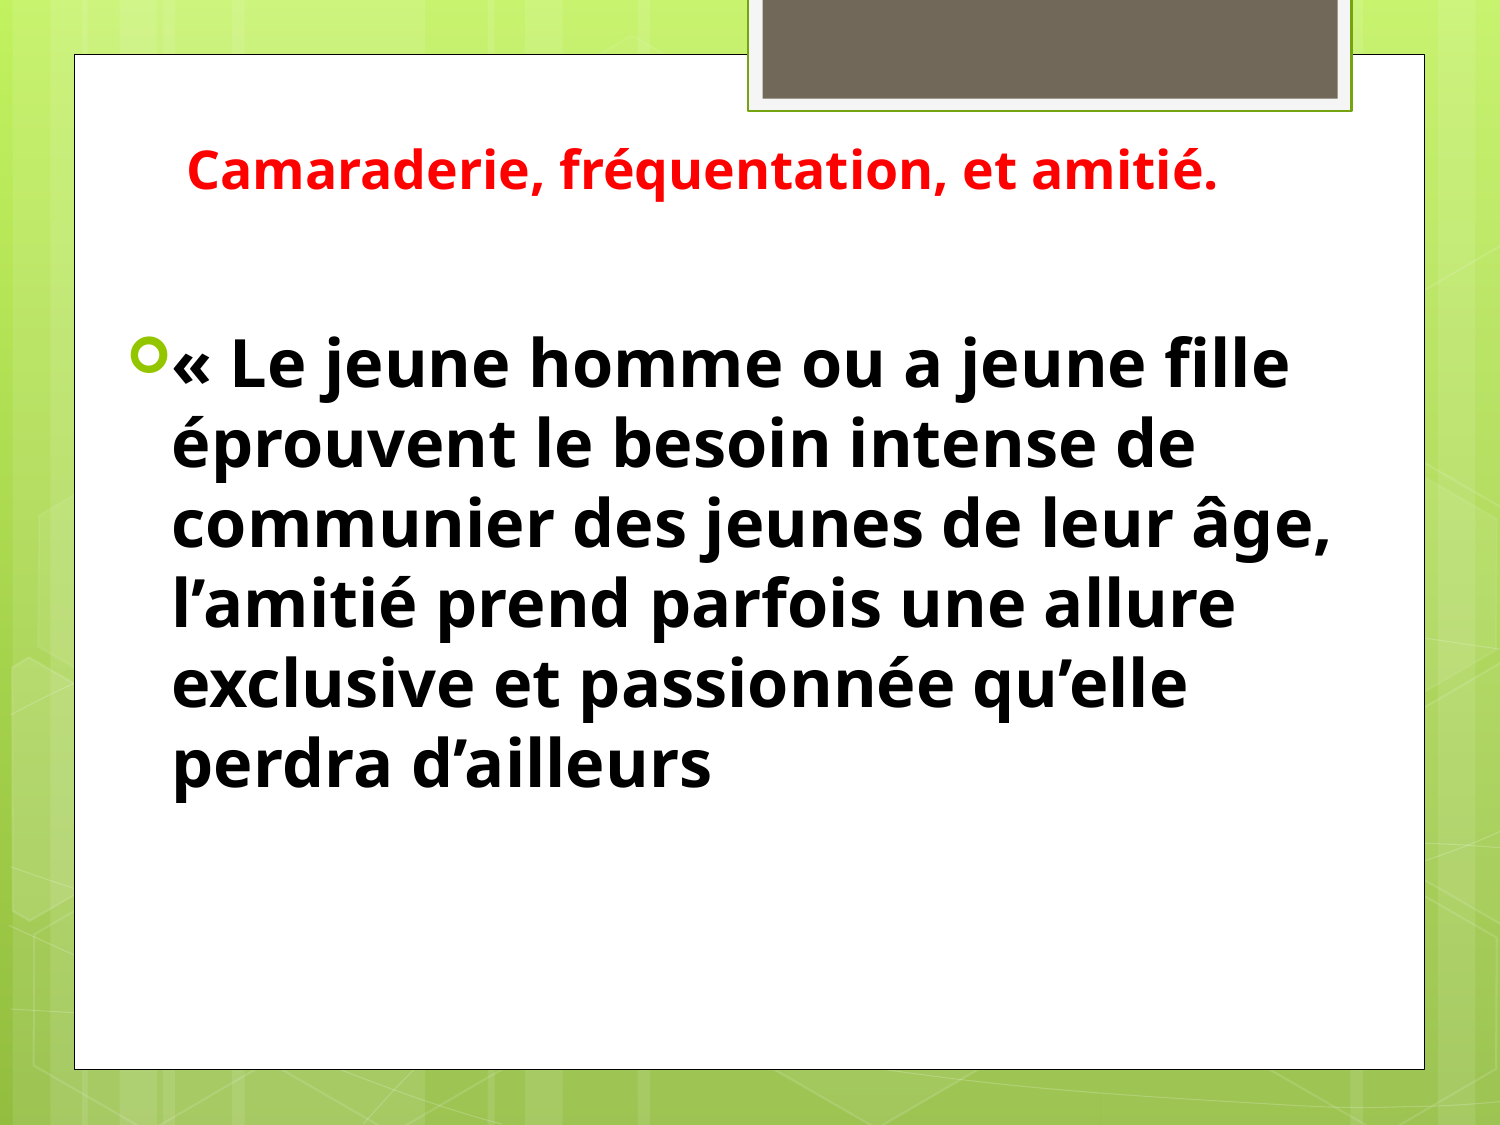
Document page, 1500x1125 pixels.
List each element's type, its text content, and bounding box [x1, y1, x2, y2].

list « Le jeune homme ou a jeune fille éprouvent le besoin intense de communier des jeunes de leur âge, l’amitié prend parfois une allure exclusive et passionnée qu’elle perdra d’ailleurs [100, 219, 1400, 1047]
title Camaraderie, fréquentation, et amitié. [171, 113, 1324, 209]
